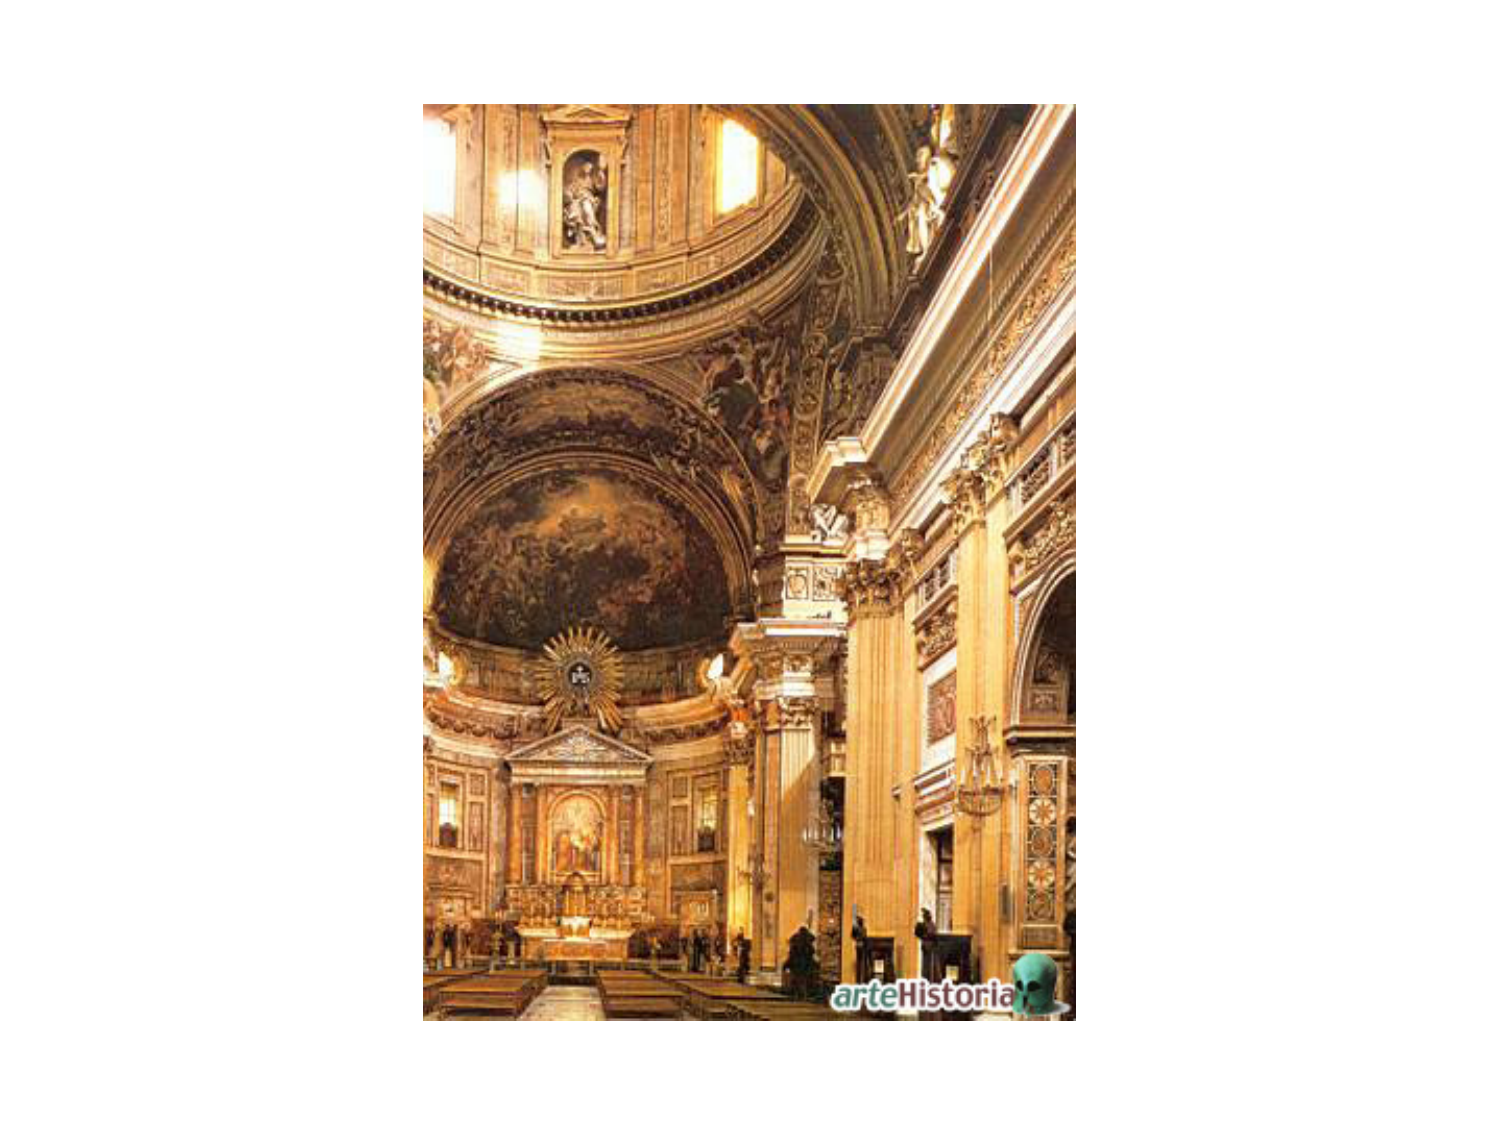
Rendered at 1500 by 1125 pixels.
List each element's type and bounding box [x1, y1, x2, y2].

picture [423, 103, 1077, 1021]
